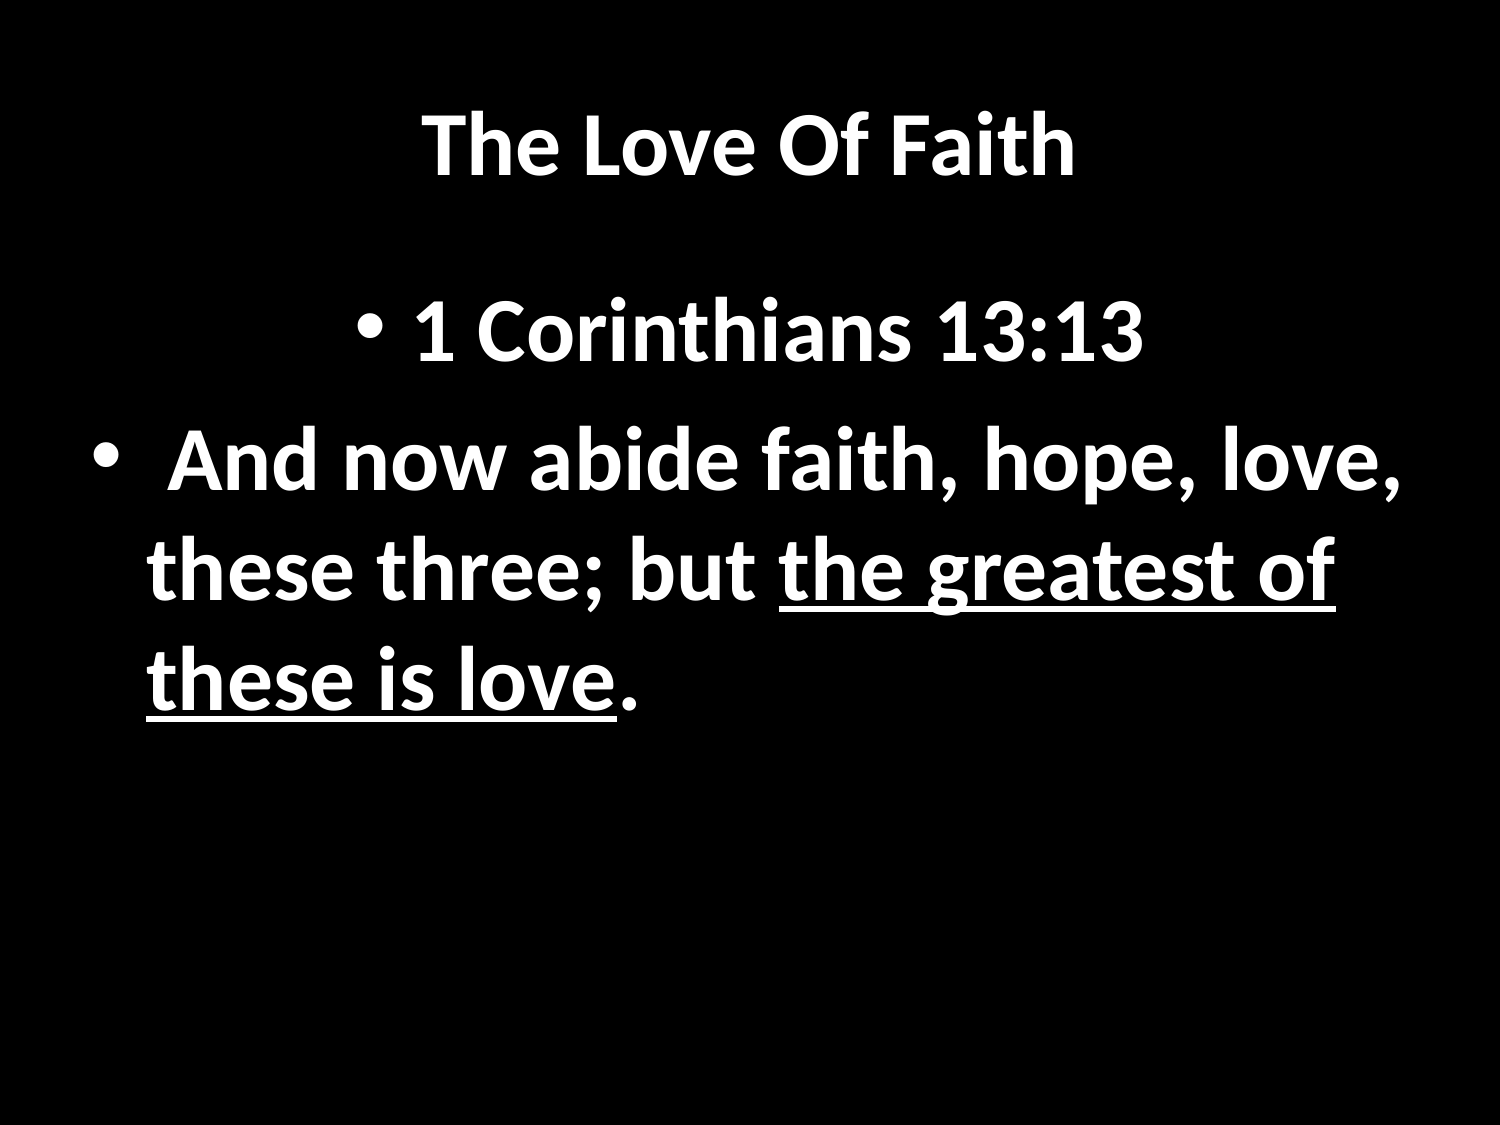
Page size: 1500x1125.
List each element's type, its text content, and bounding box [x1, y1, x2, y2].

list 1 Corinthians 13:13 And now abide faith, hope, love, these three; but the greatest of these is love. [75, 262, 1425, 1005]
title The Love Of Faith [75, 45, 1425, 233]
